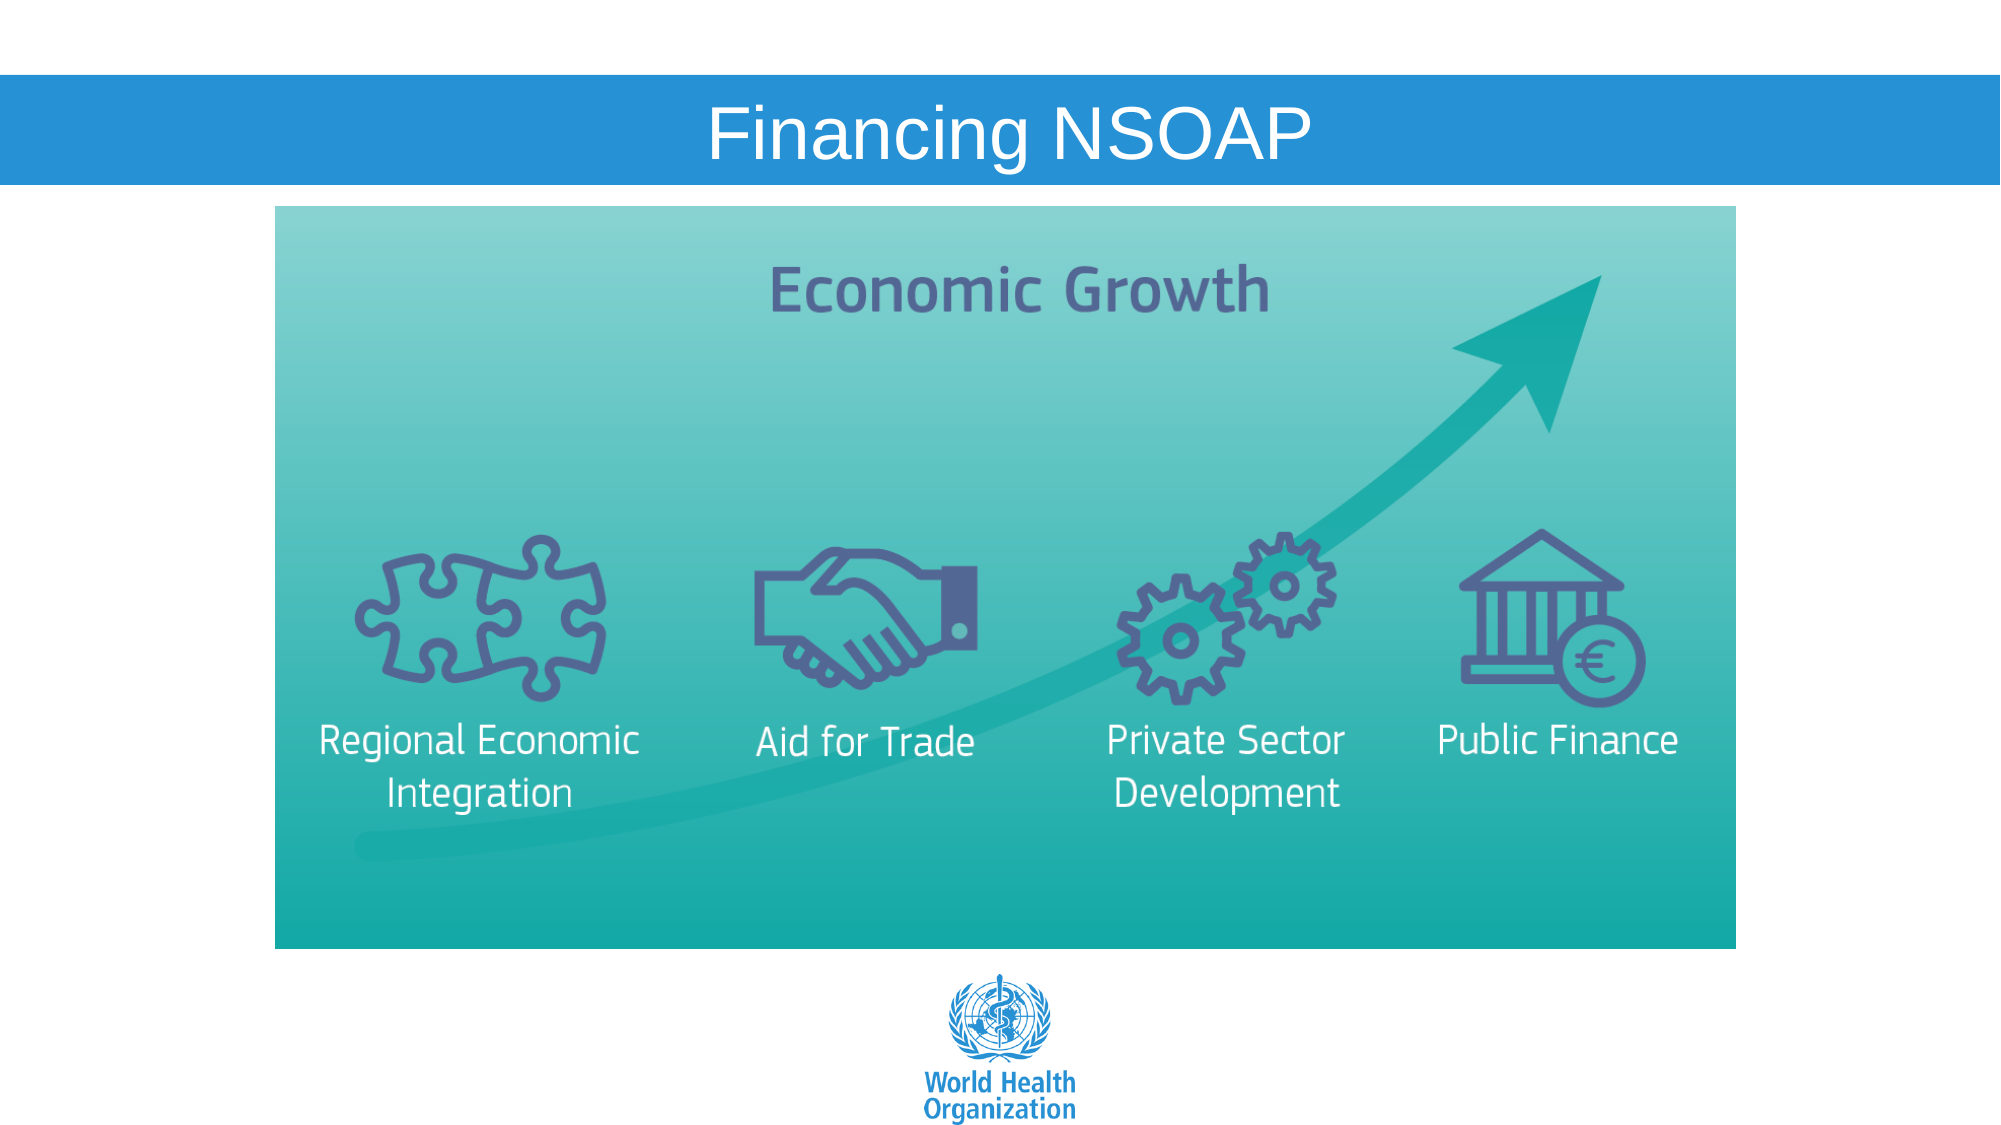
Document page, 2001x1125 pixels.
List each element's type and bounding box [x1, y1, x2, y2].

picture [924, 974, 1075, 1125]
picture [275, 206, 1736, 949]
